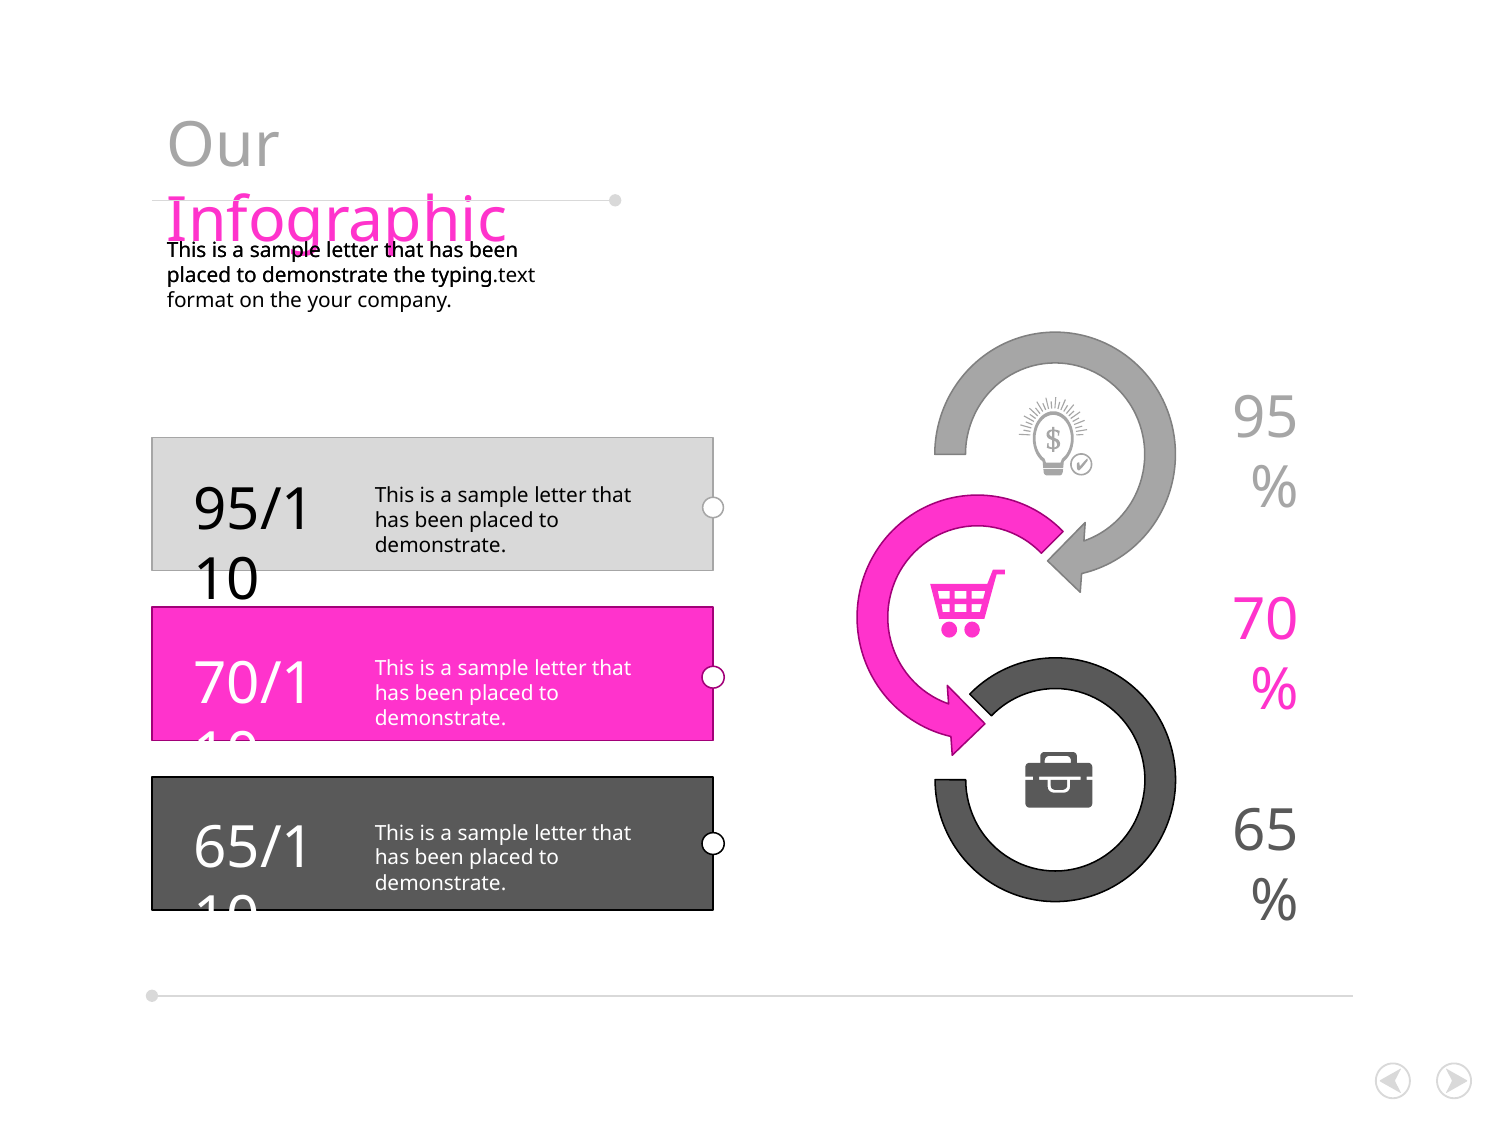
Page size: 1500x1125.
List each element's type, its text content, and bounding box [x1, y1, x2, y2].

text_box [1025, 751, 1093, 808]
text_box This is a sample letter that has been placed to demonstrate. [360, 474, 687, 564]
text_box [700, 495, 726, 520]
text_box 70% [1172, 573, 1314, 729]
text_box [1018, 396, 1093, 476]
text_box [699, 664, 727, 691]
text_box 65% [1172, 784, 1314, 940]
text_box This is a sample letter that has been placed to demonstrate. [360, 647, 687, 738]
text_box [932, 655, 1178, 904]
text_box [854, 492, 1066, 758]
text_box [929, 569, 1006, 638]
text_box This is a sample letter that has been placed to demonstrate. [360, 811, 687, 902]
text_box [932, 330, 1172, 595]
text_box [150, 605, 715, 743]
text_box 95/110 [178, 464, 350, 605]
text_box Our Infographic [152, 208, 575, 229]
text_box [150, 435, 715, 573]
text_box This is a sample letter that has been placed to demonstrate the typing text format on the your company. [152, 229, 575, 319]
text_box [150, 775, 715, 912]
text_box Our Infographic [152, 96, 575, 199]
text_box 70/110 [178, 637, 350, 775]
text_box 65/110 [178, 801, 350, 957]
text_box [699, 830, 727, 857]
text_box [1374, 1062, 1473, 1100]
text_box 95% [1172, 371, 1314, 527]
